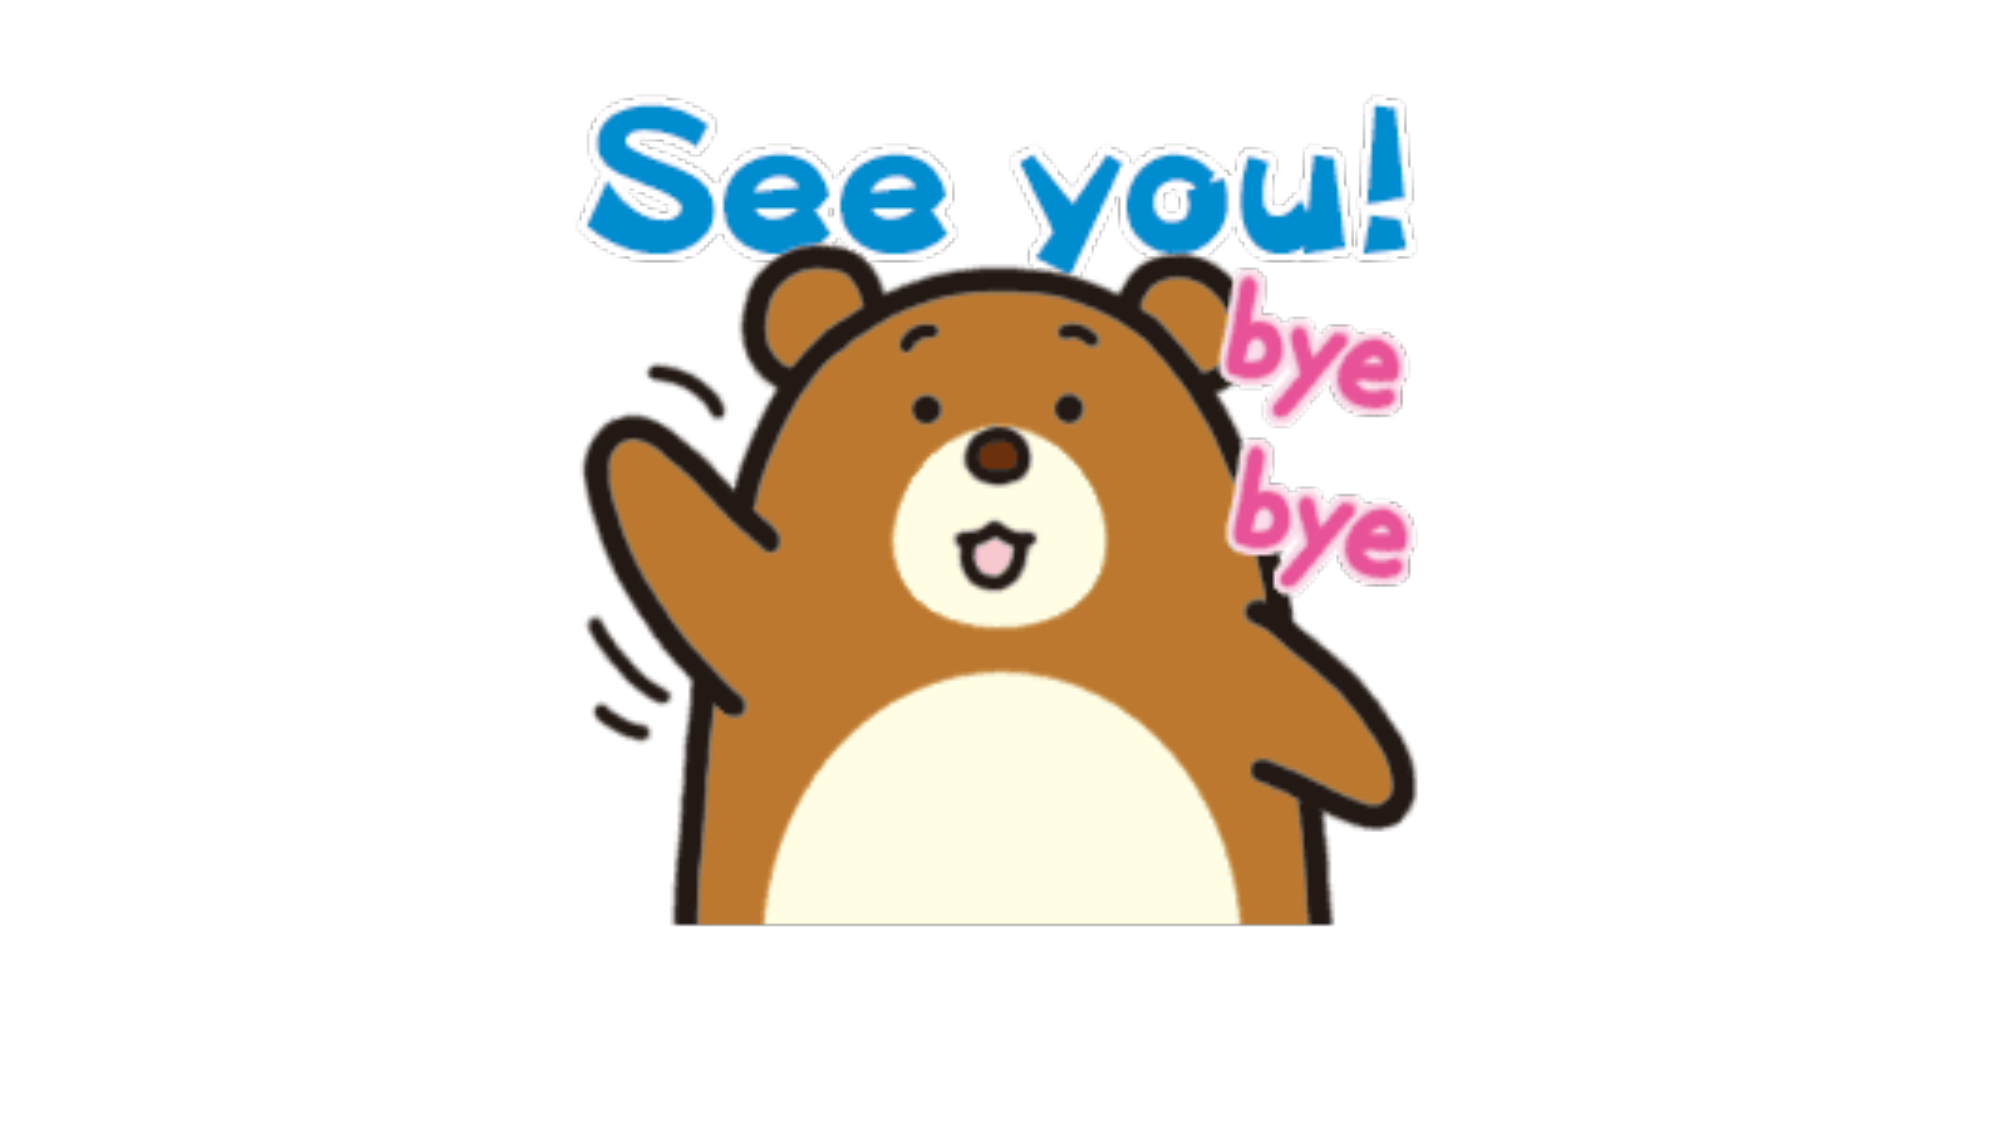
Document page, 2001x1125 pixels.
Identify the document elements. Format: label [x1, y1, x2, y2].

list [548, 59, 1452, 964]
